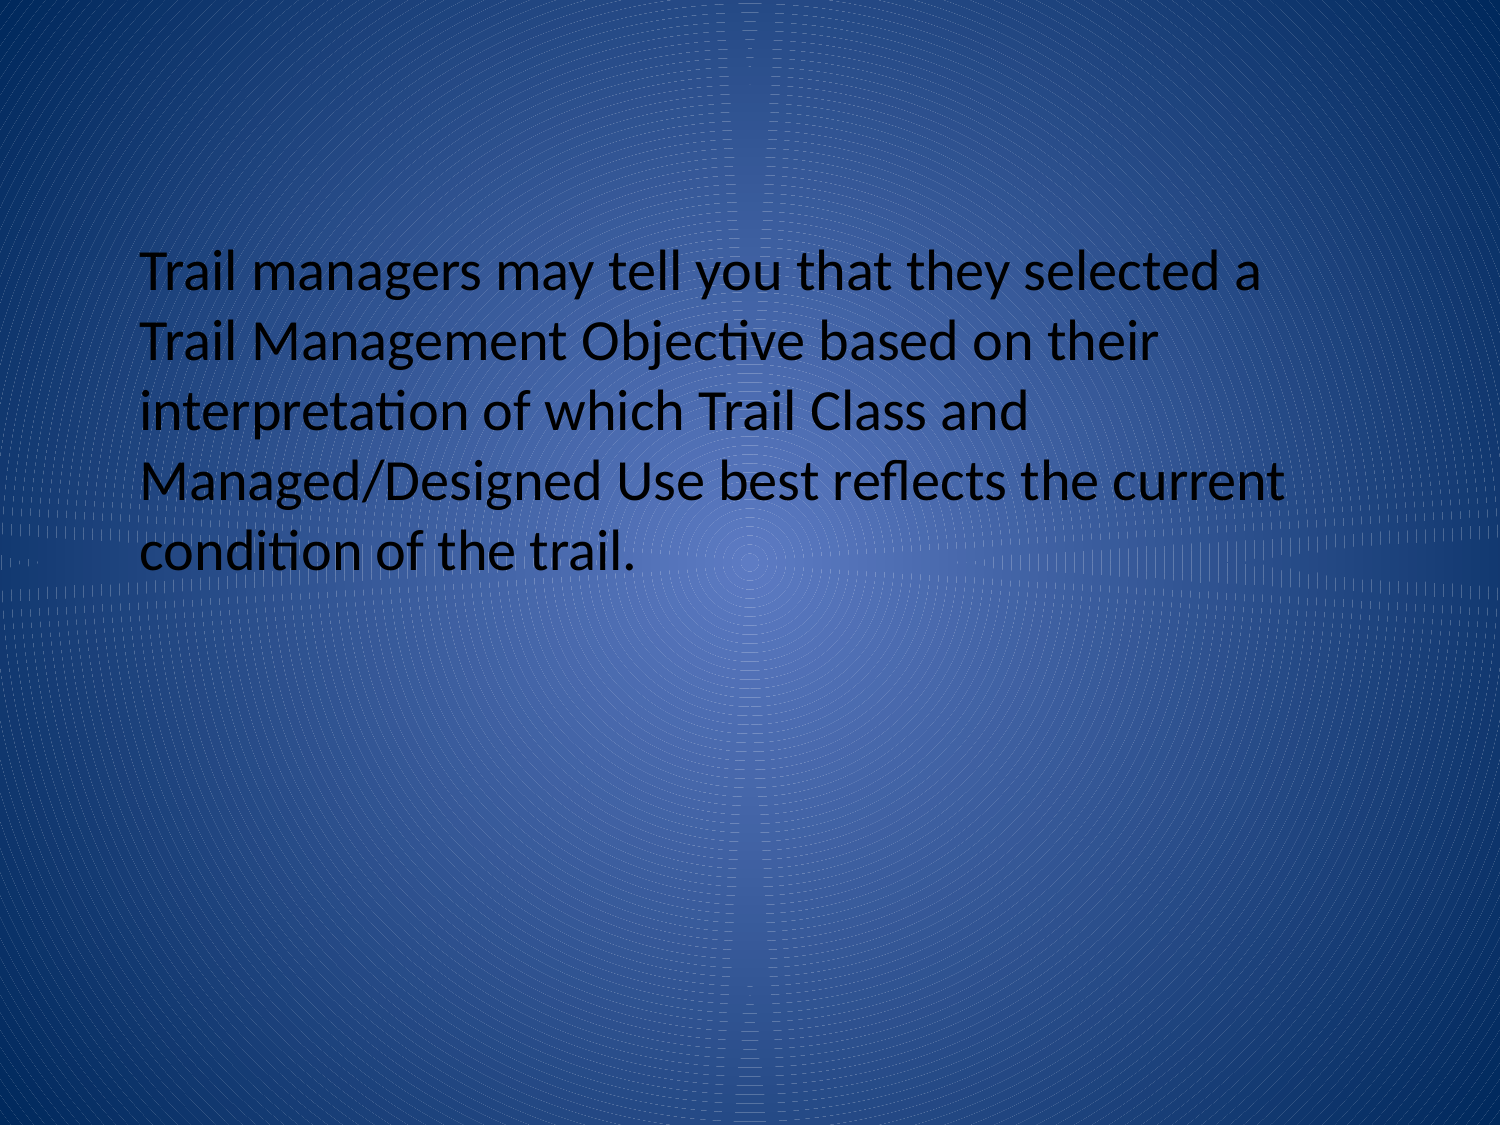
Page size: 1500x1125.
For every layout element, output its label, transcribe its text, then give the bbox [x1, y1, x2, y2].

text_box Trail managers may tell you that they selected a Trail Management Objective based on their interpretation of which Trail Class and Managed/Designed Use best reflects the current condition of the trail. [125, 224, 1363, 660]
